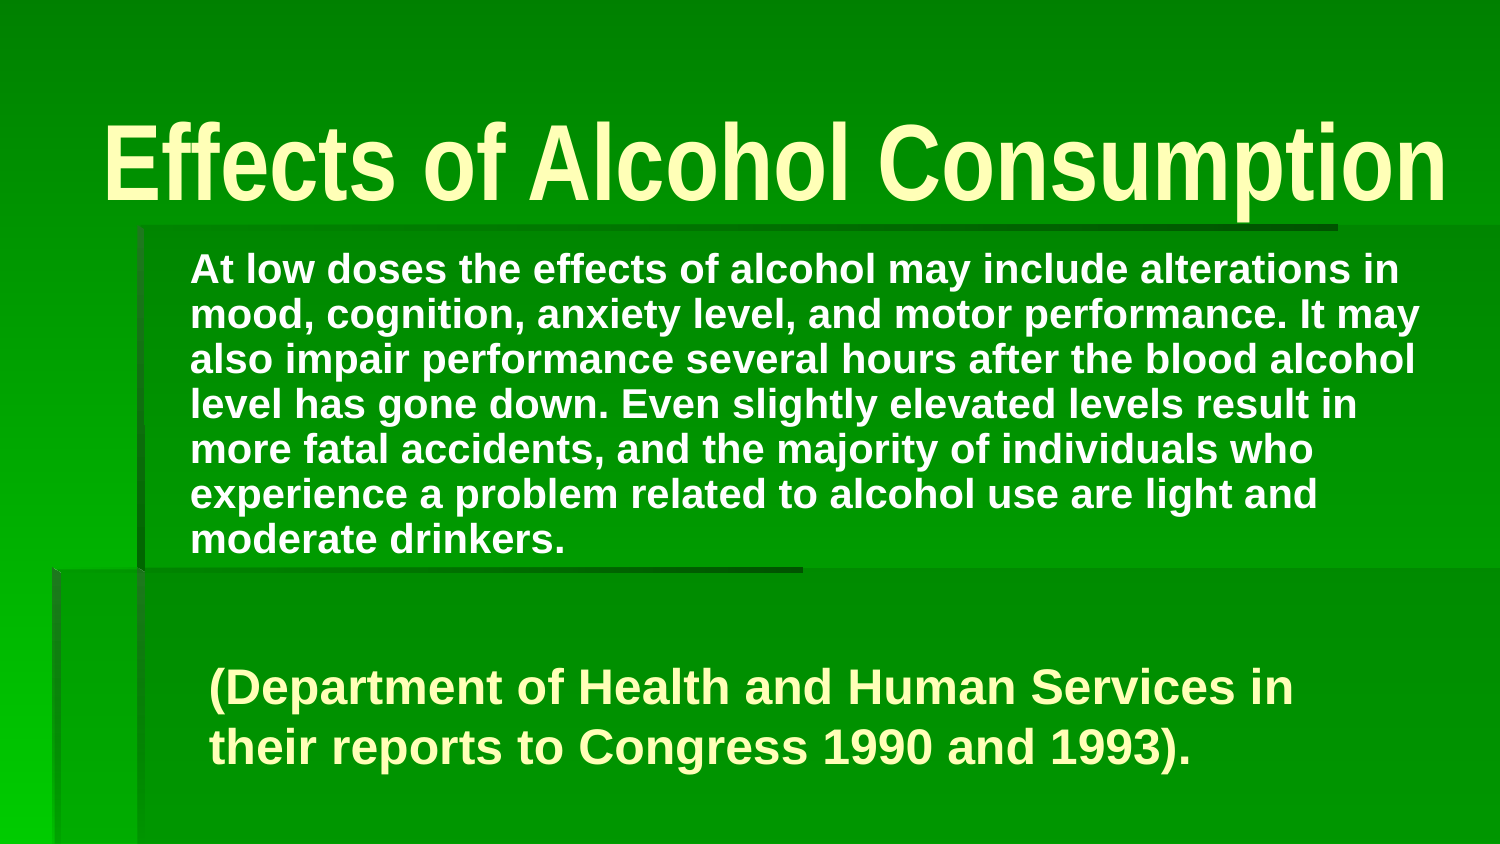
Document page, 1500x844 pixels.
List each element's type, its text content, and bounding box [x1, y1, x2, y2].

title At low doses the effects of alcohol may include alterations in mood, cognition, anxiety level, and motor performance. It may also impair performance several hours after the blood alcohol level has gone down. Even slightly elevated levels result in more fatal accidents, and the majority of individuals who experience a problem related to alcohol use are light and moderate drinkers. [174, 229, 1476, 623]
text_box Effects of Alcohol Consumption [87, 84, 1500, 229]
list (Department of Health and Human Services in their reports to Congress 1990 and 1993). [137, 646, 1413, 773]
